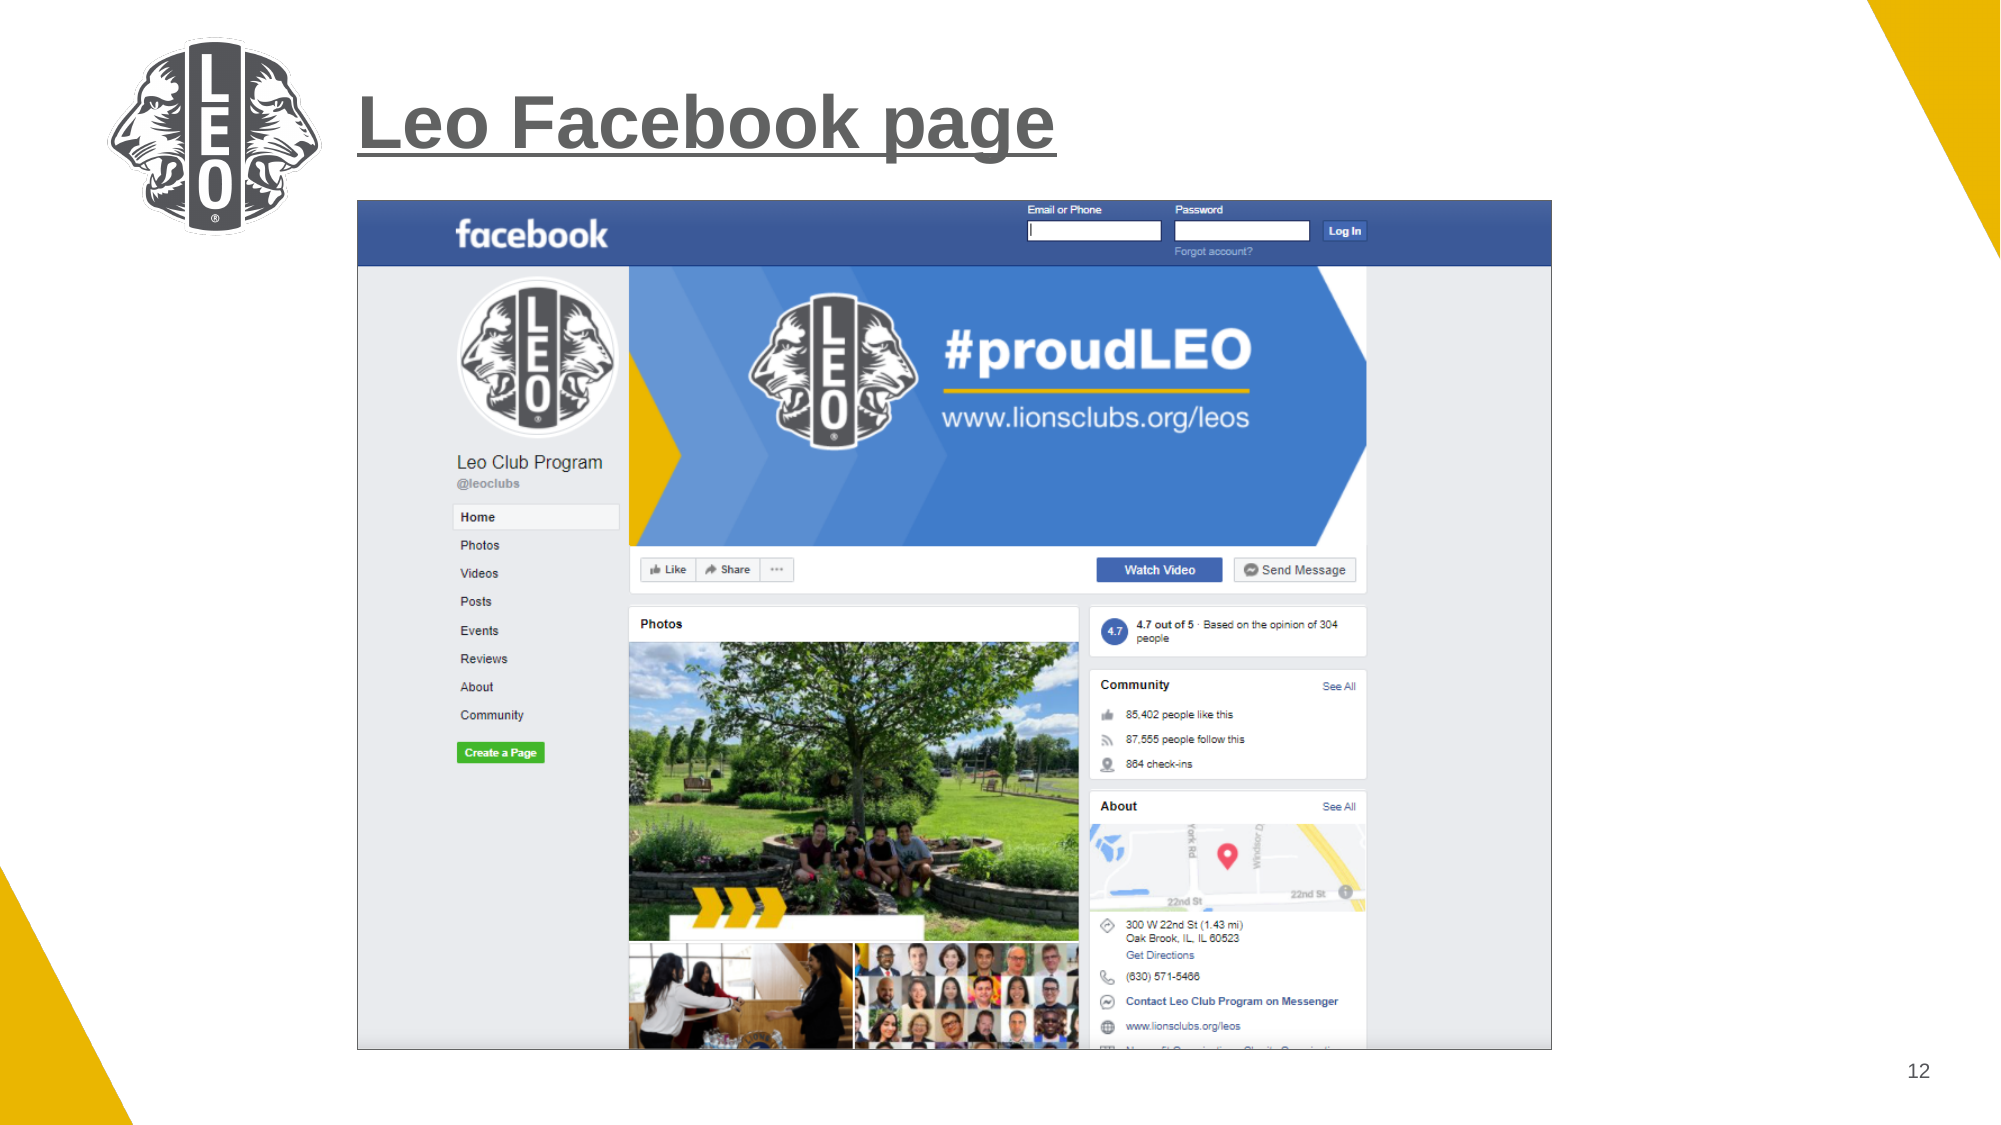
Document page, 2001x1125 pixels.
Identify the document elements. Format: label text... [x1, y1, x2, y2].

text_box 12 [1892, 1049, 2000, 1125]
picture [0, 849, 163, 1125]
picture [1837, 0, 2001, 276]
picture [86, 21, 343, 278]
picture [357, 200, 1552, 1050]
text_box Leo Facebook page [343, 65, 1837, 210]
